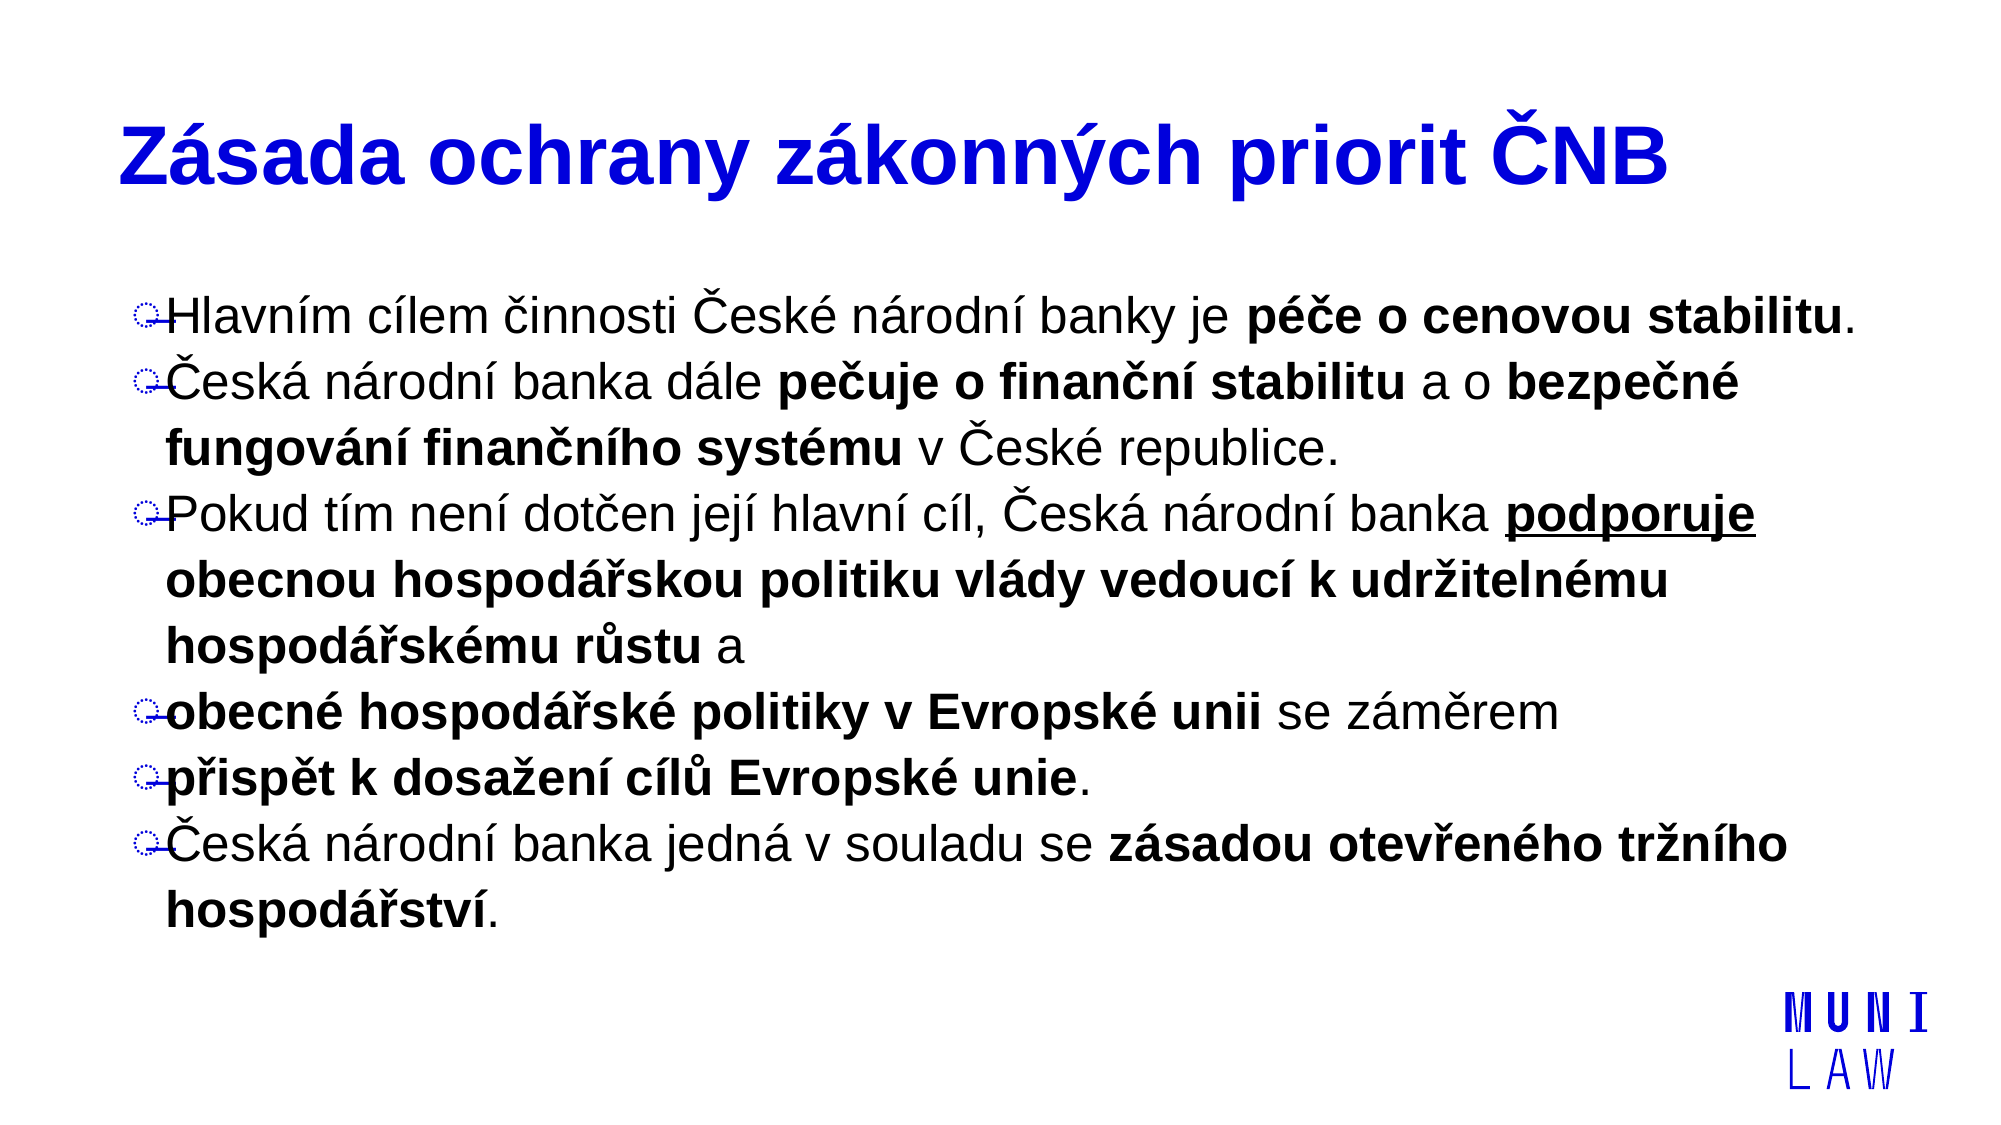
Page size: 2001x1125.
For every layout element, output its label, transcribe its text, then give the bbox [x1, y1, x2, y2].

title Zásada ochrany zákonných priorit ČNB [118, 118, 1883, 193]
list Hlavním cílem činnosti České národní banky je péče o cenovou stabilitu. Česká národní banka dále pečuje o finanční stabilitu a o bezpečné fungování finančního systému v České republice. Pokud tím není dotčen její hlavní cíl, Česká národní banka podporuje obecnou hospodářskou politiku vlády vedoucí k udržitelnému hospodářskému růstu a obecné hospodářské politiky v Evropské unii se záměrem přispět k dosažení cílů Evropské unie. Česká národní banka jedná v souladu se zásadou otevřeného tržního hospodářství. [118, 277, 1883, 957]
